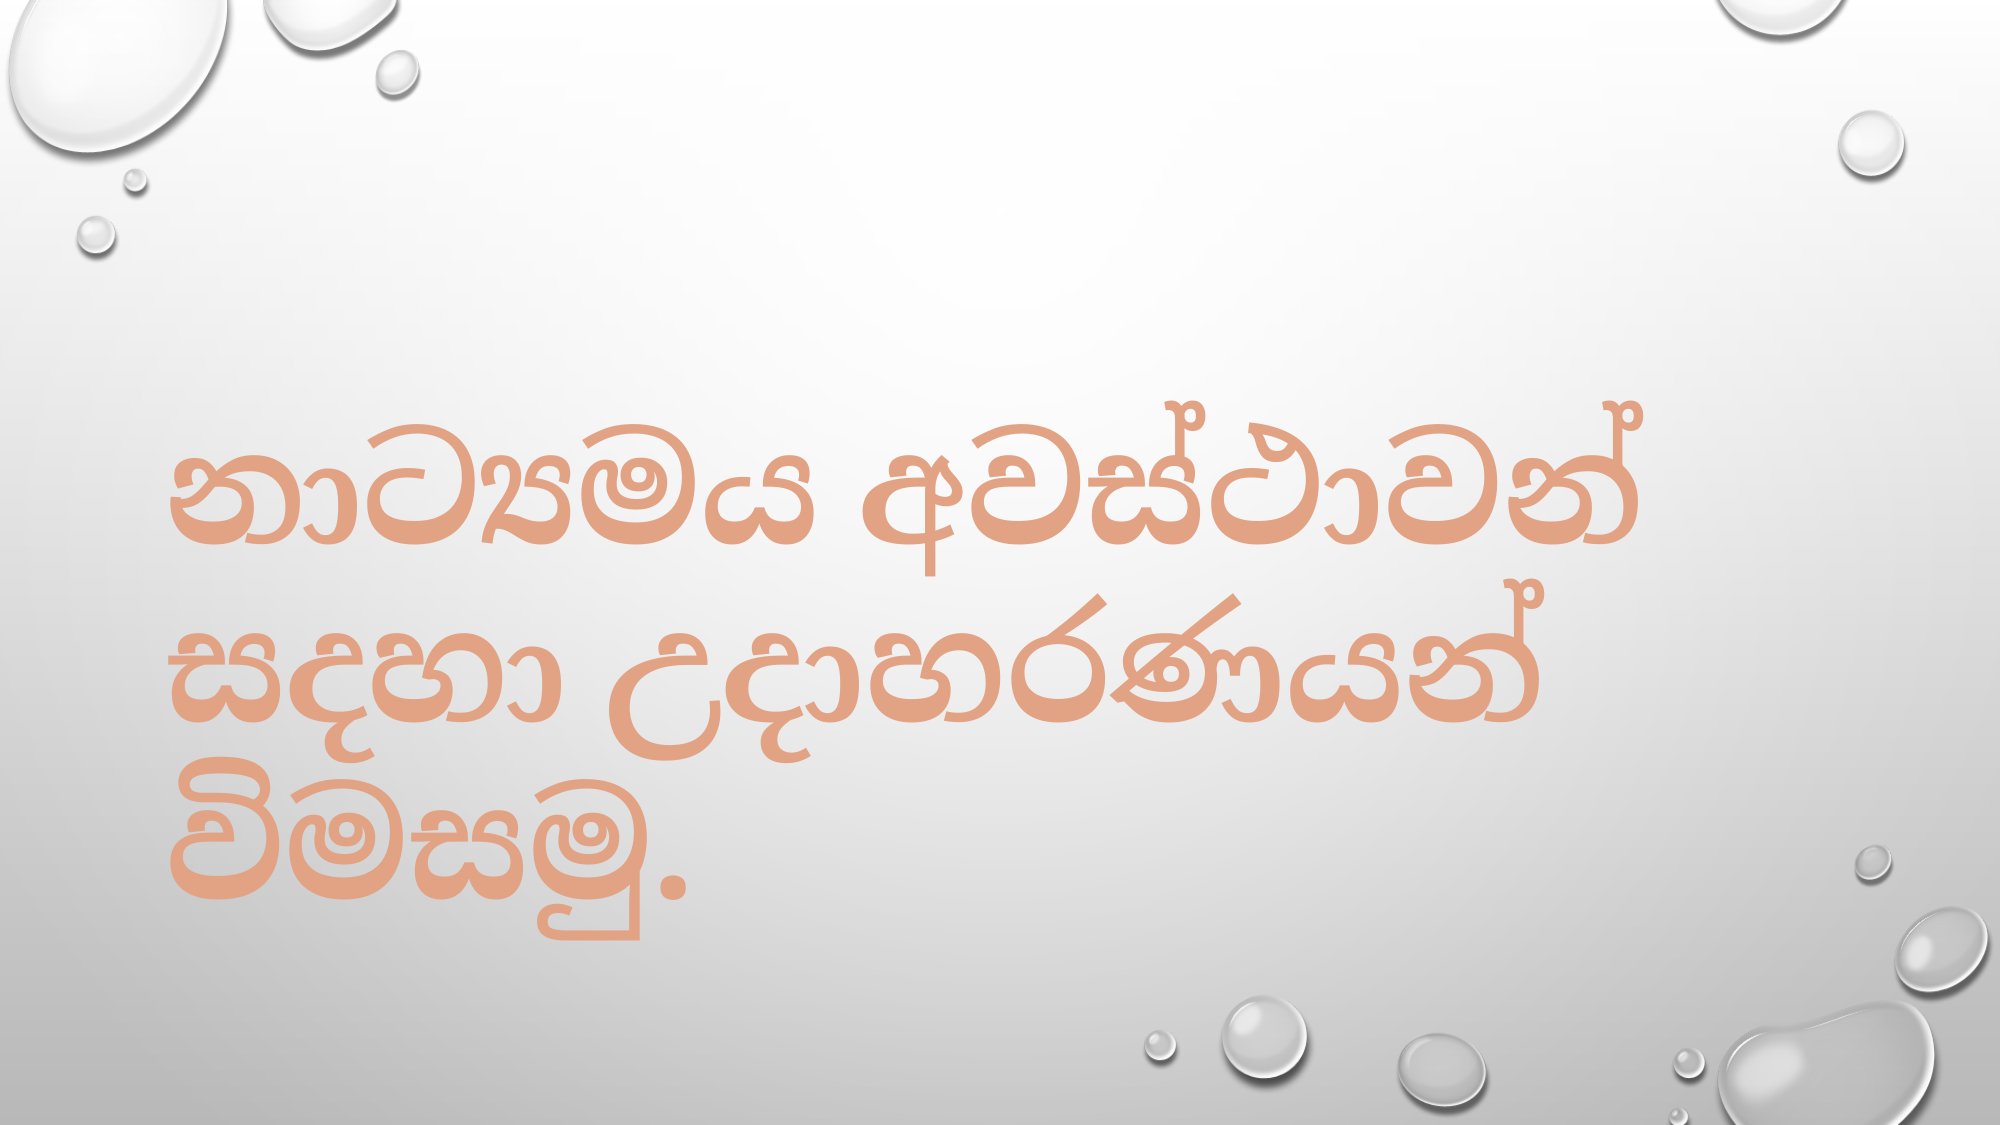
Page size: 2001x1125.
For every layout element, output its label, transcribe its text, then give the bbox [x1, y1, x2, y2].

picture [0, 0, 2000, 1125]
list නාට්‍යමය අවස්ථාවන් සදහා උදාහරණයන් විමසමු. [150, 388, 1850, 950]
